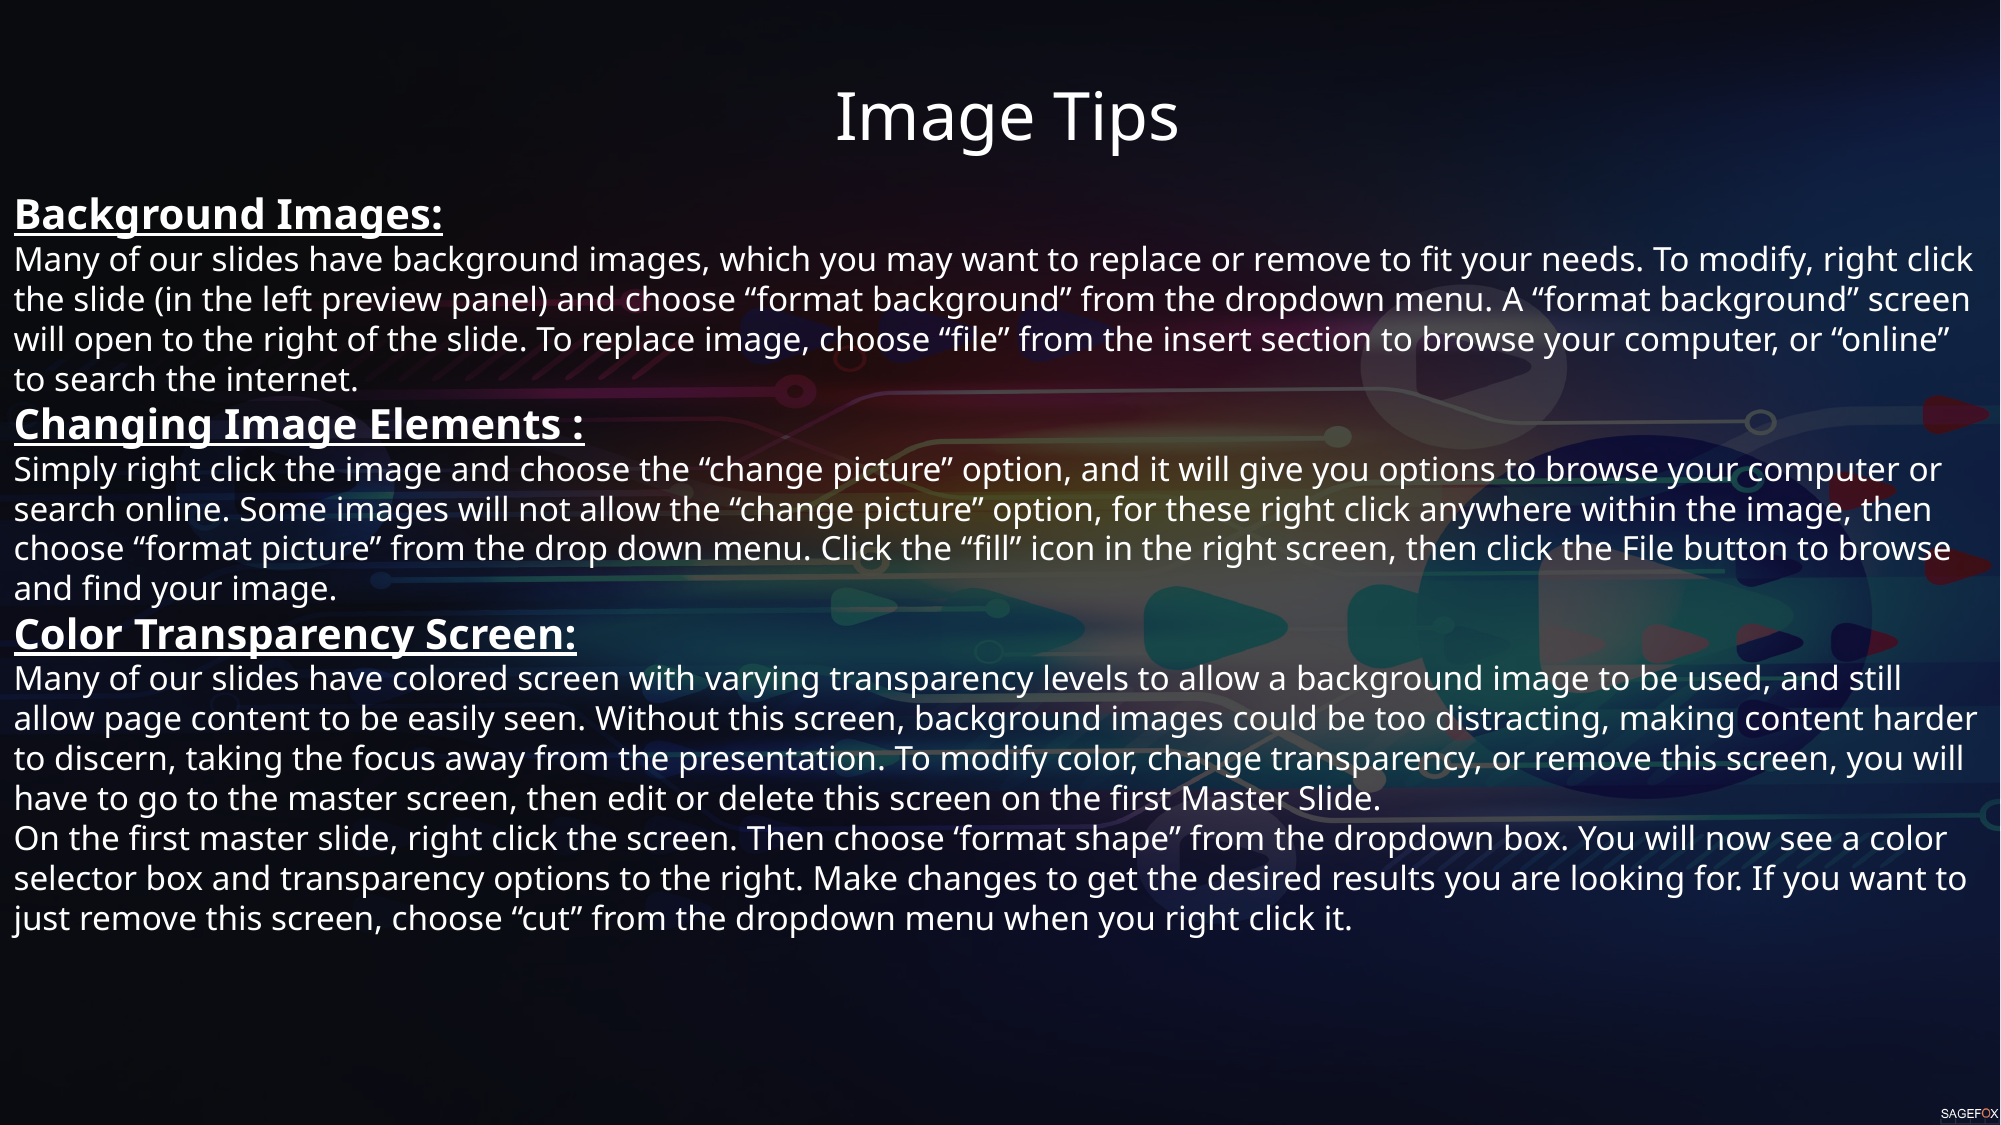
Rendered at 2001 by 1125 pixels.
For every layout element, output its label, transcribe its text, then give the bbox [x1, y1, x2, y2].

text_box Background Images: Many of our slides have background images, which you may want to replace or remove to fit your needs. To modify, right click the slide (in the left preview panel) and choose “format background” from the dropdown menu. A “format background” screen will open to the right of the slide. To replace image, choose “file” from the insert section to browse your computer, or “online” to search the internet. Changing Image Elements : Simply right click the image and choose the “change picture” option, and it will give you options to browse your computer or search online. Some images will not allow the “change picture” option, for these right click anywhere within the image, then choose “format picture” from the drop down menu. Click the “fill” icon in the right screen, then click the File button to browse and find your image. Color Transparency Screen: Many of our slides have colored screen with varying transparency levels to allow a background image to be used, and still allow page content to be easily seen. Without this screen, background images could be too distracting, making content harder to discern, taking the focus away from the presentation. To modify color, change transparency, or remove this screen, you will have to go to the master screen, then edit or delete this screen on the first Master Slide. On the first master slide, right click the screen. Then choose ‘format shape” from the dropdown box. You will now see a color selector box and transparency options to the right. Make changes to get the desired results you are looking for. If you want to just remove this screen, choose “cut” from the dropdown menu when you right click it. [0, 0, 2000, 1125]
title Image Tips [597, 59, 1420, 177]
